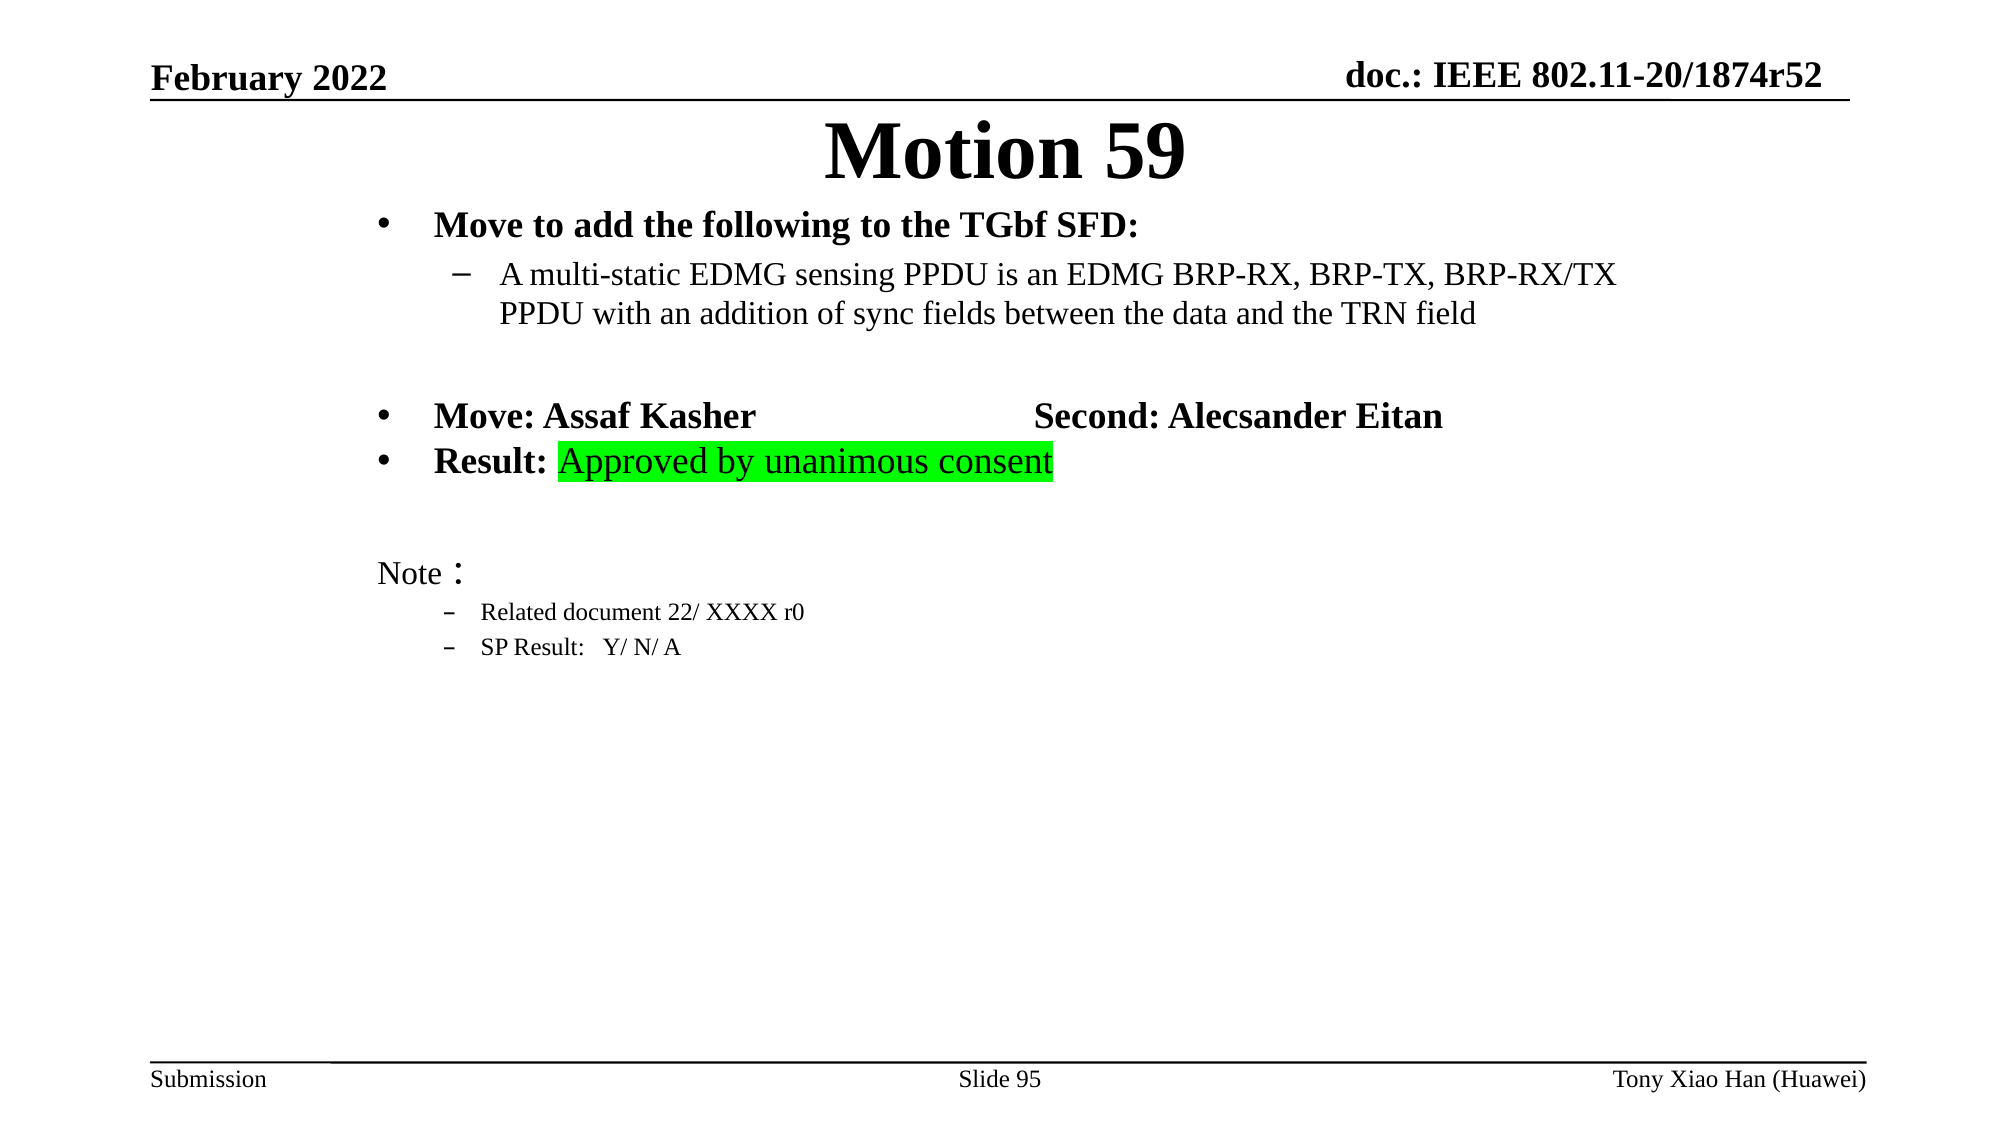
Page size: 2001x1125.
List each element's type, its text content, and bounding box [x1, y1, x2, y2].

text_box Motion 59 [368, 87, 1644, 225]
text_box Move to add the following to the TGbf SFD: A multi-static EDMG sensing PPDU is an EDMG BRP-RX, BRP-TX, BRP-RX/TX PPDU with an addition of sync fields between the data and the TRN field Move: Assaf Kasher Second: Alecsander Eitan Result: Approved by unanimous consent Note： Related document 22/ XXXX r0 SP Result: Y/ N/ A [362, 162, 1638, 850]
